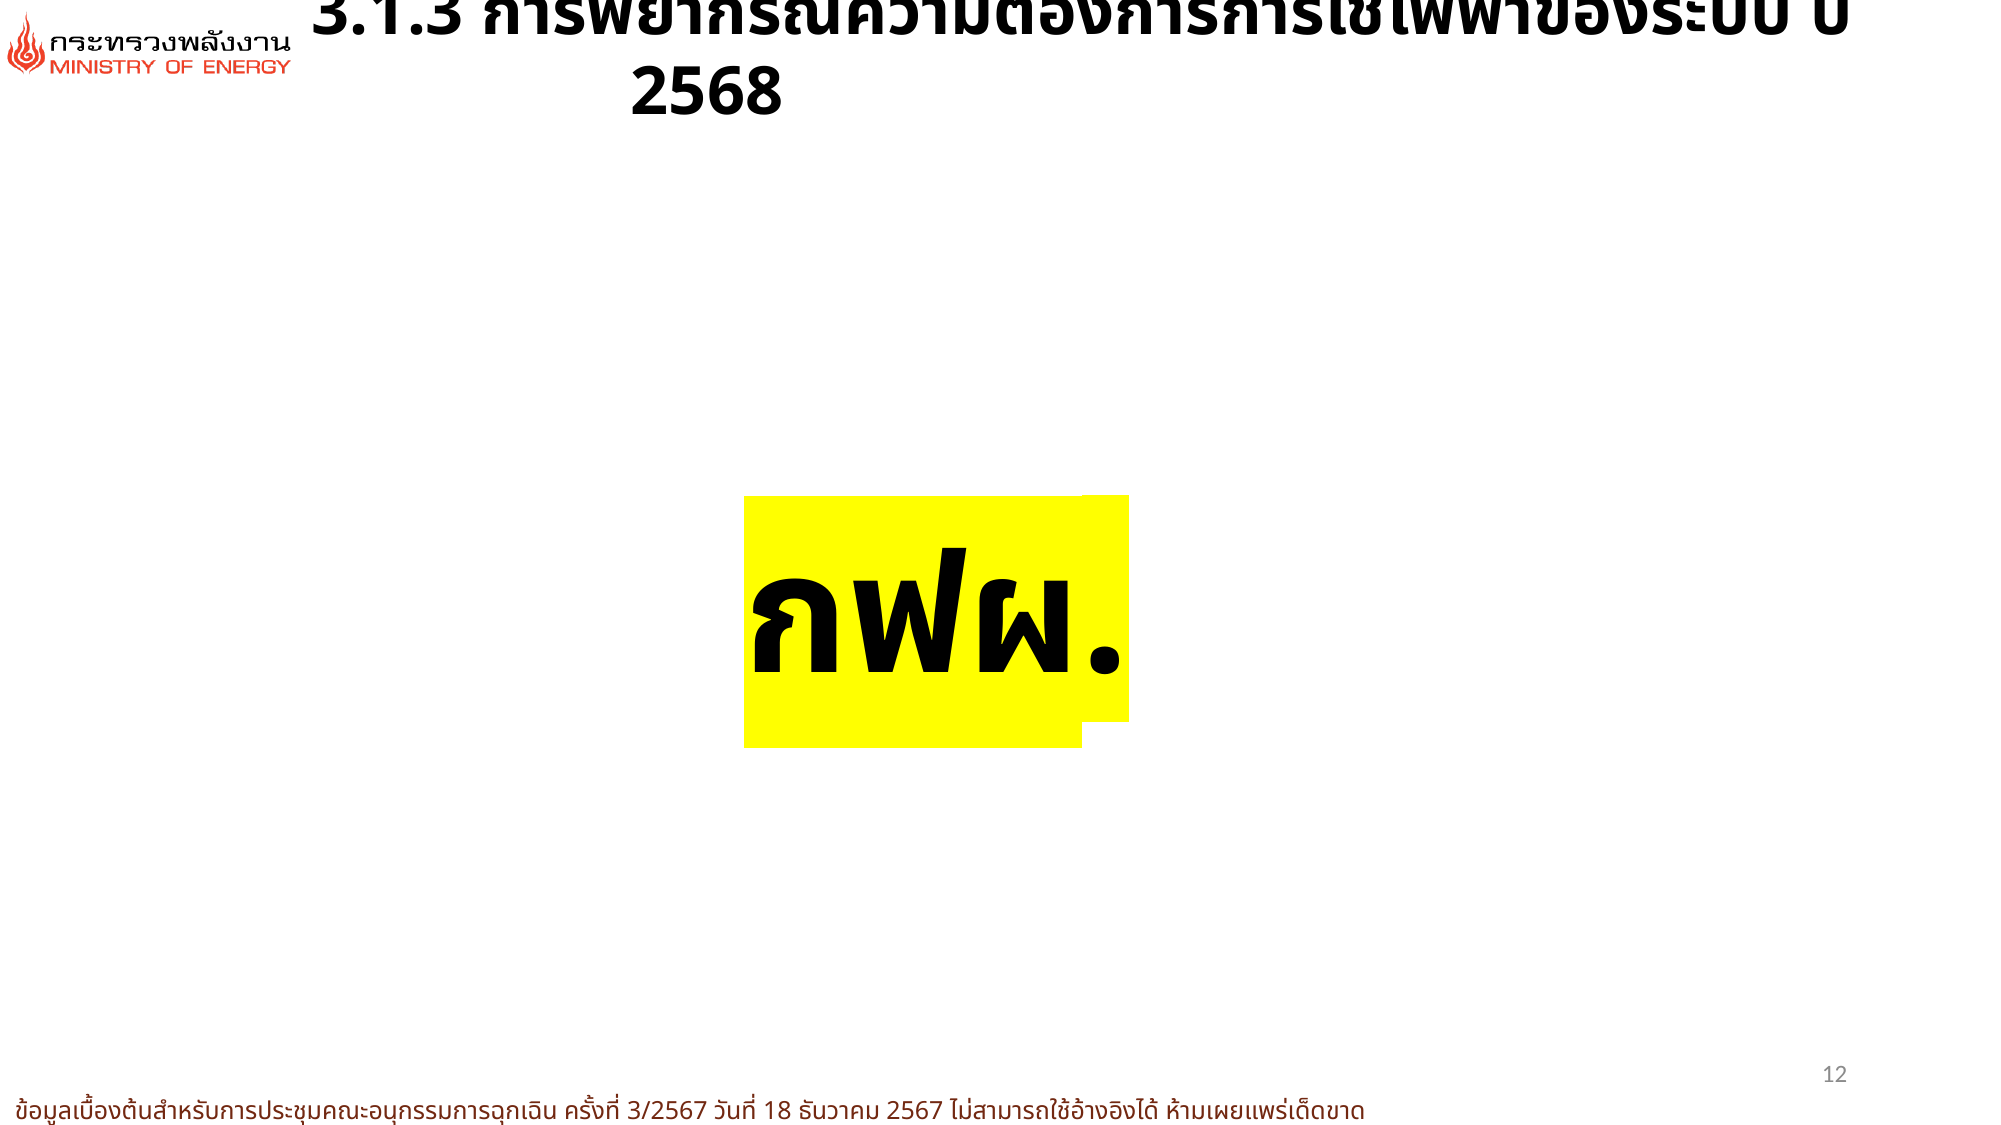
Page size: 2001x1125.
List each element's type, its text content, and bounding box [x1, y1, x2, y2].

slide_number 12 [1412, 1042, 1863, 1103]
picture [0, 0, 296, 96]
text_box กฟผ. [729, 498, 1144, 714]
text_box 3.1.3 การพยากรณ์ความต้องการการใช้ไฟฟ้าของระบบ ปี 2568 [296, 0, 1901, 96]
